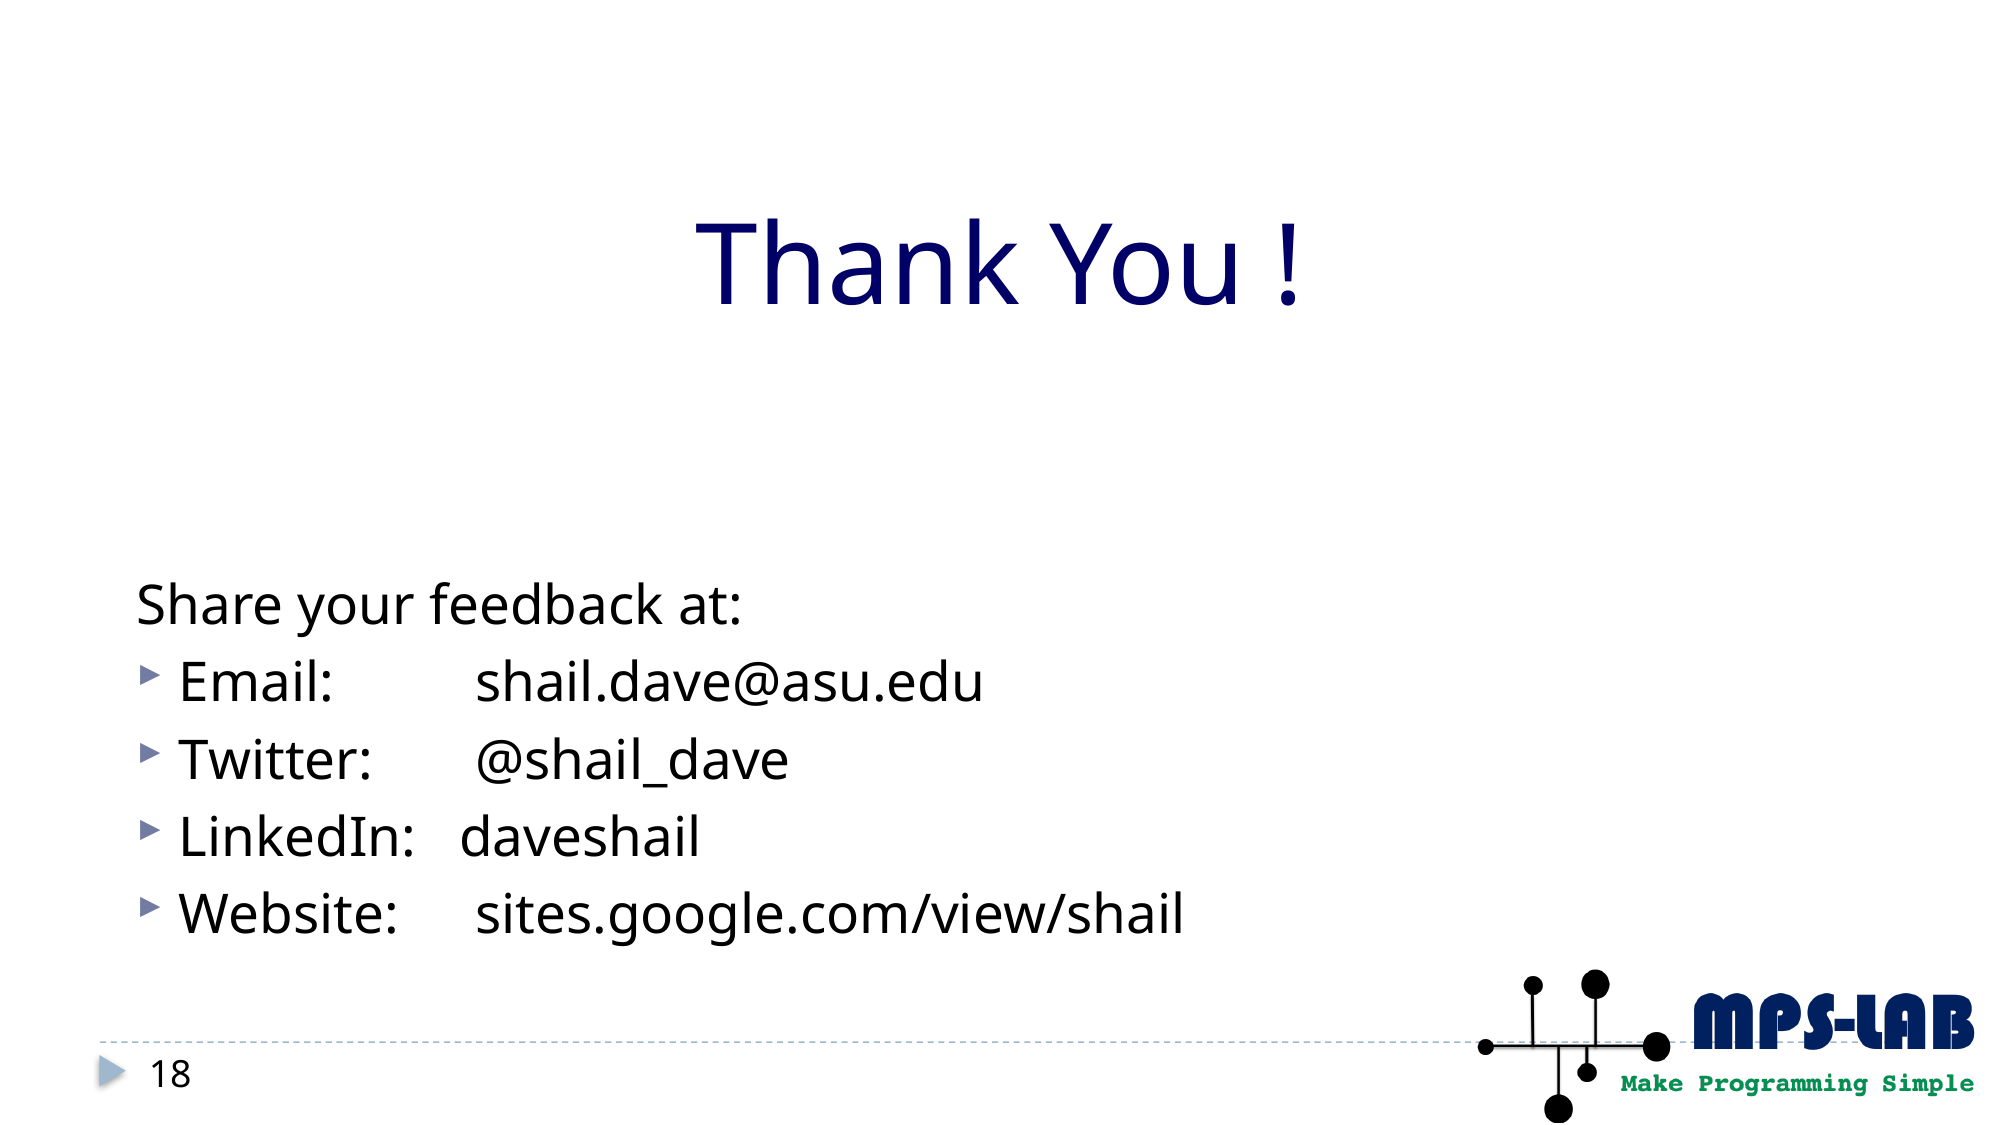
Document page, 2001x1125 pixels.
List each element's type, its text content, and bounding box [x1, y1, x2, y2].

text_box Share your feedback at: Email: shail.dave@asu.edu Twitter: @shail_dave LinkedIn: daveshail Website: sites.google.com/view/shail [121, 562, 1914, 956]
slide_number 18 [133, 1042, 417, 1103]
picture [1477, 951, 2001, 1123]
text_box Thank You ! [611, 184, 1389, 335]
